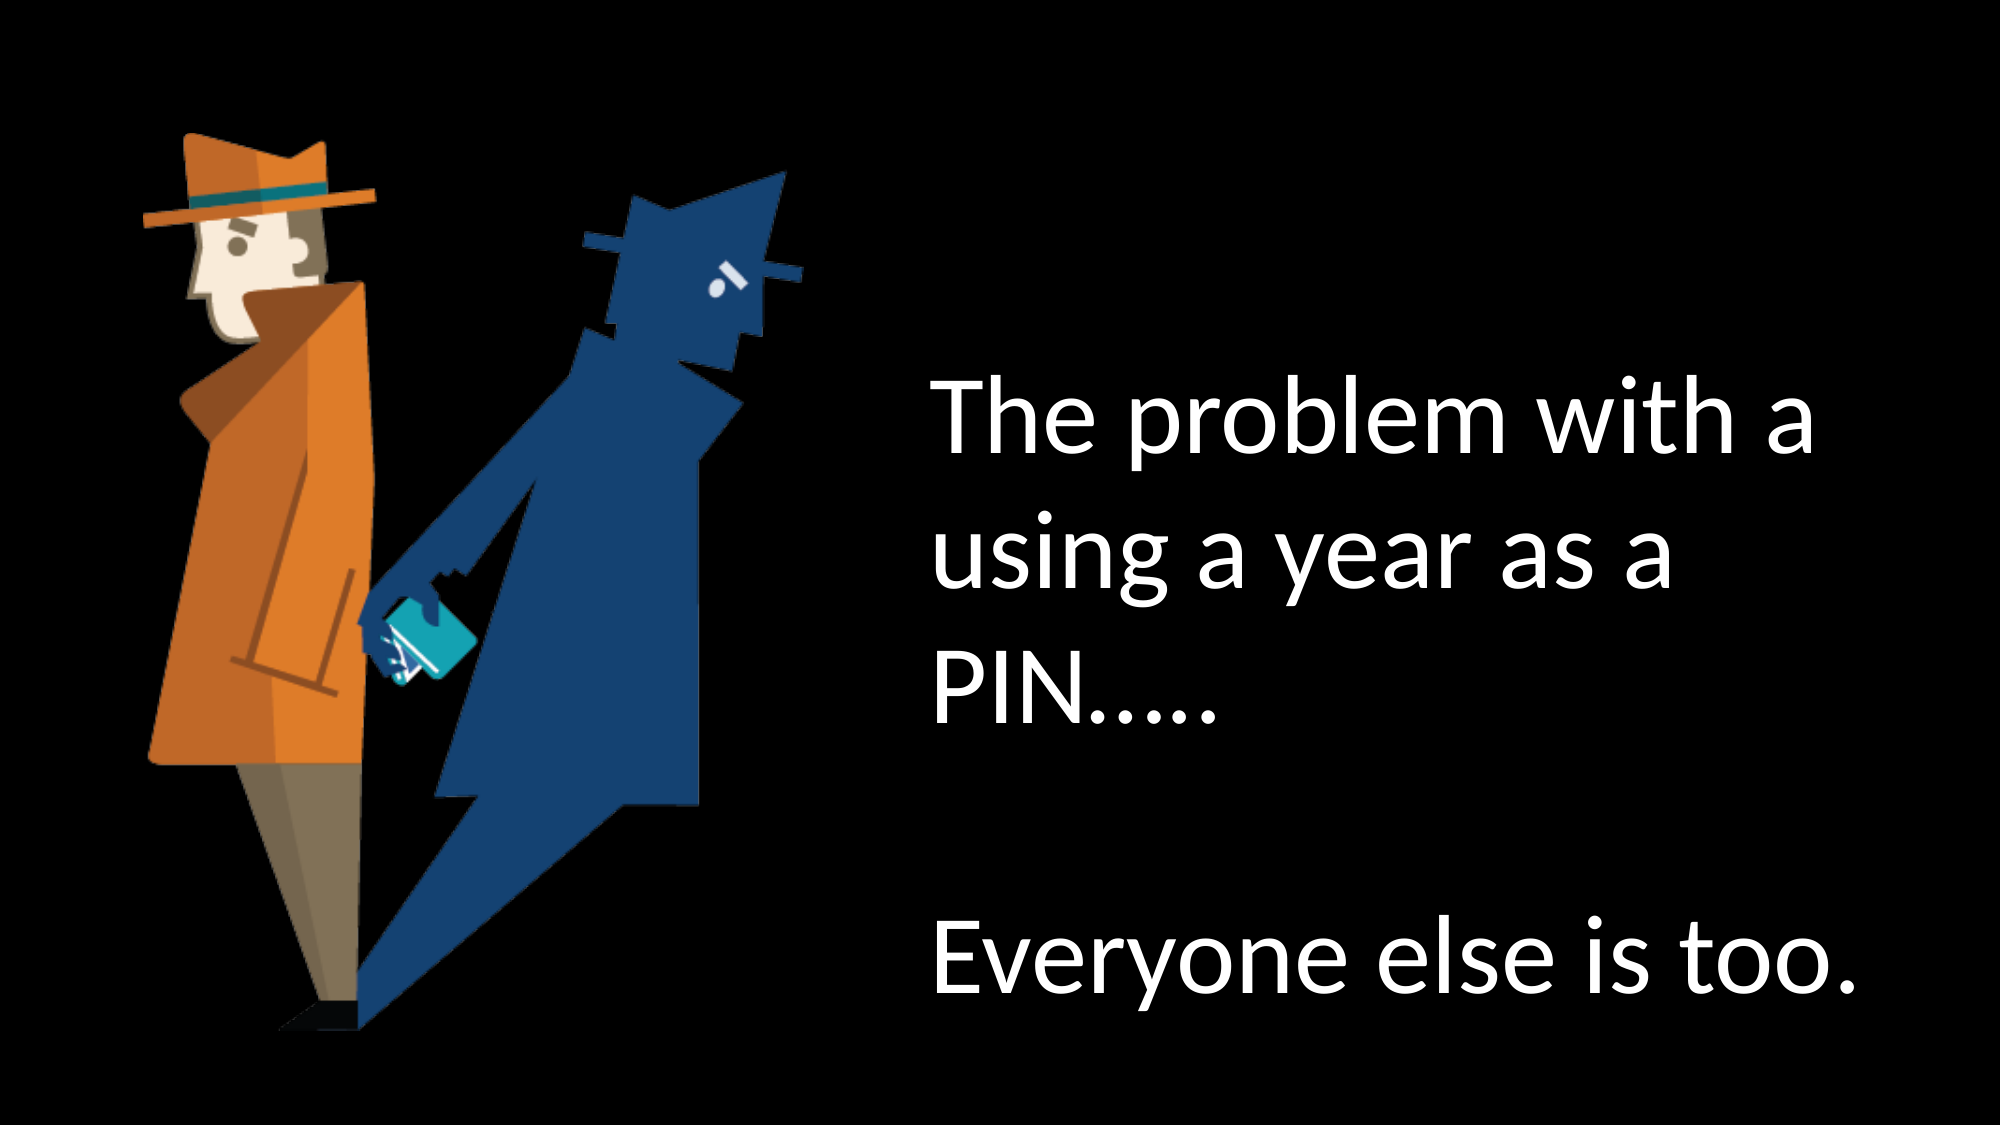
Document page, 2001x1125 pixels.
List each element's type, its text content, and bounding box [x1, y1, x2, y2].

picture [143, 133, 804, 1031]
text_box The problem with a using a year as a PIN….. Everyone else is too. [914, 333, 1967, 1024]
